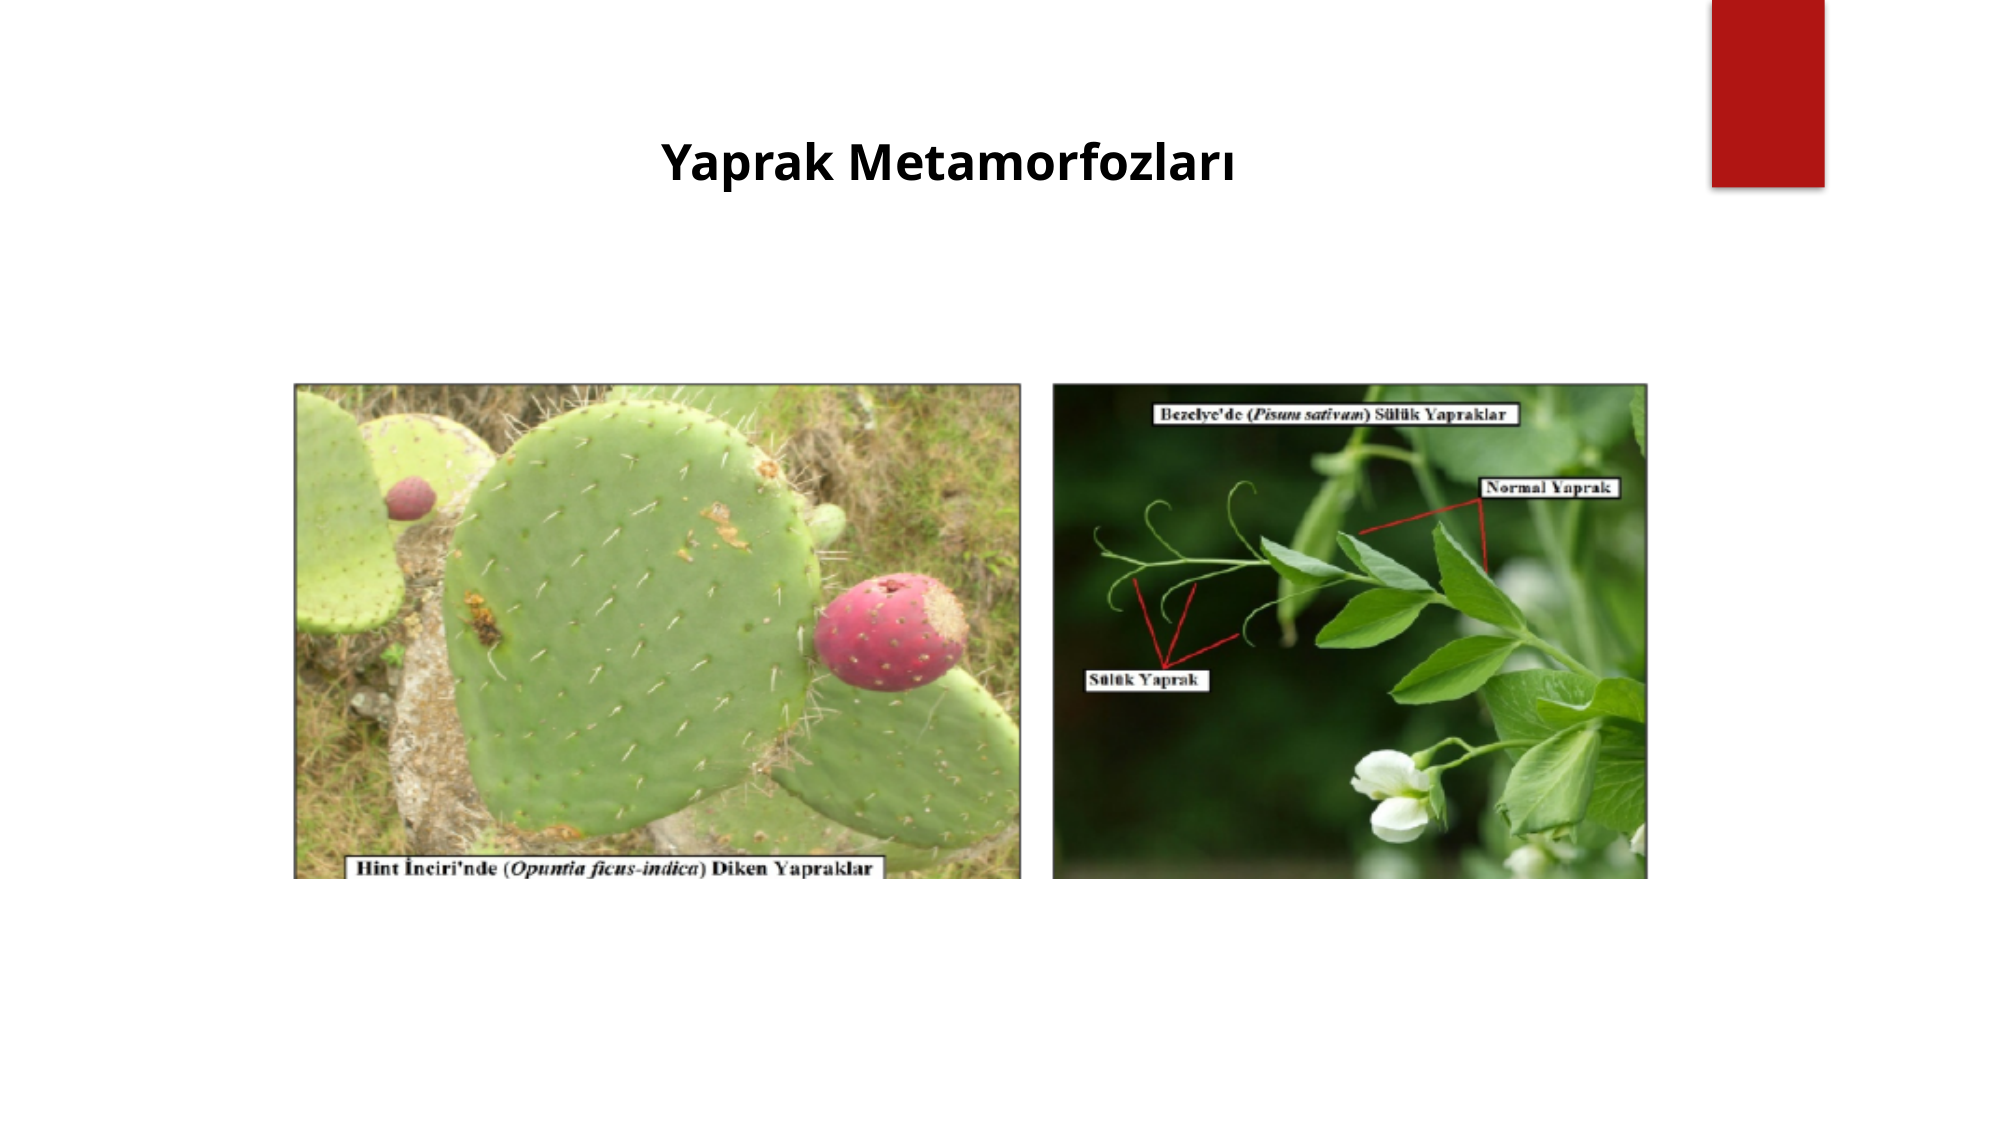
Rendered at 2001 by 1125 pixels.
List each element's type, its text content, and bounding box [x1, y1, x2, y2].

text_box Yaprak Metamorfozları [646, 123, 1253, 198]
picture [268, 335, 1666, 879]
